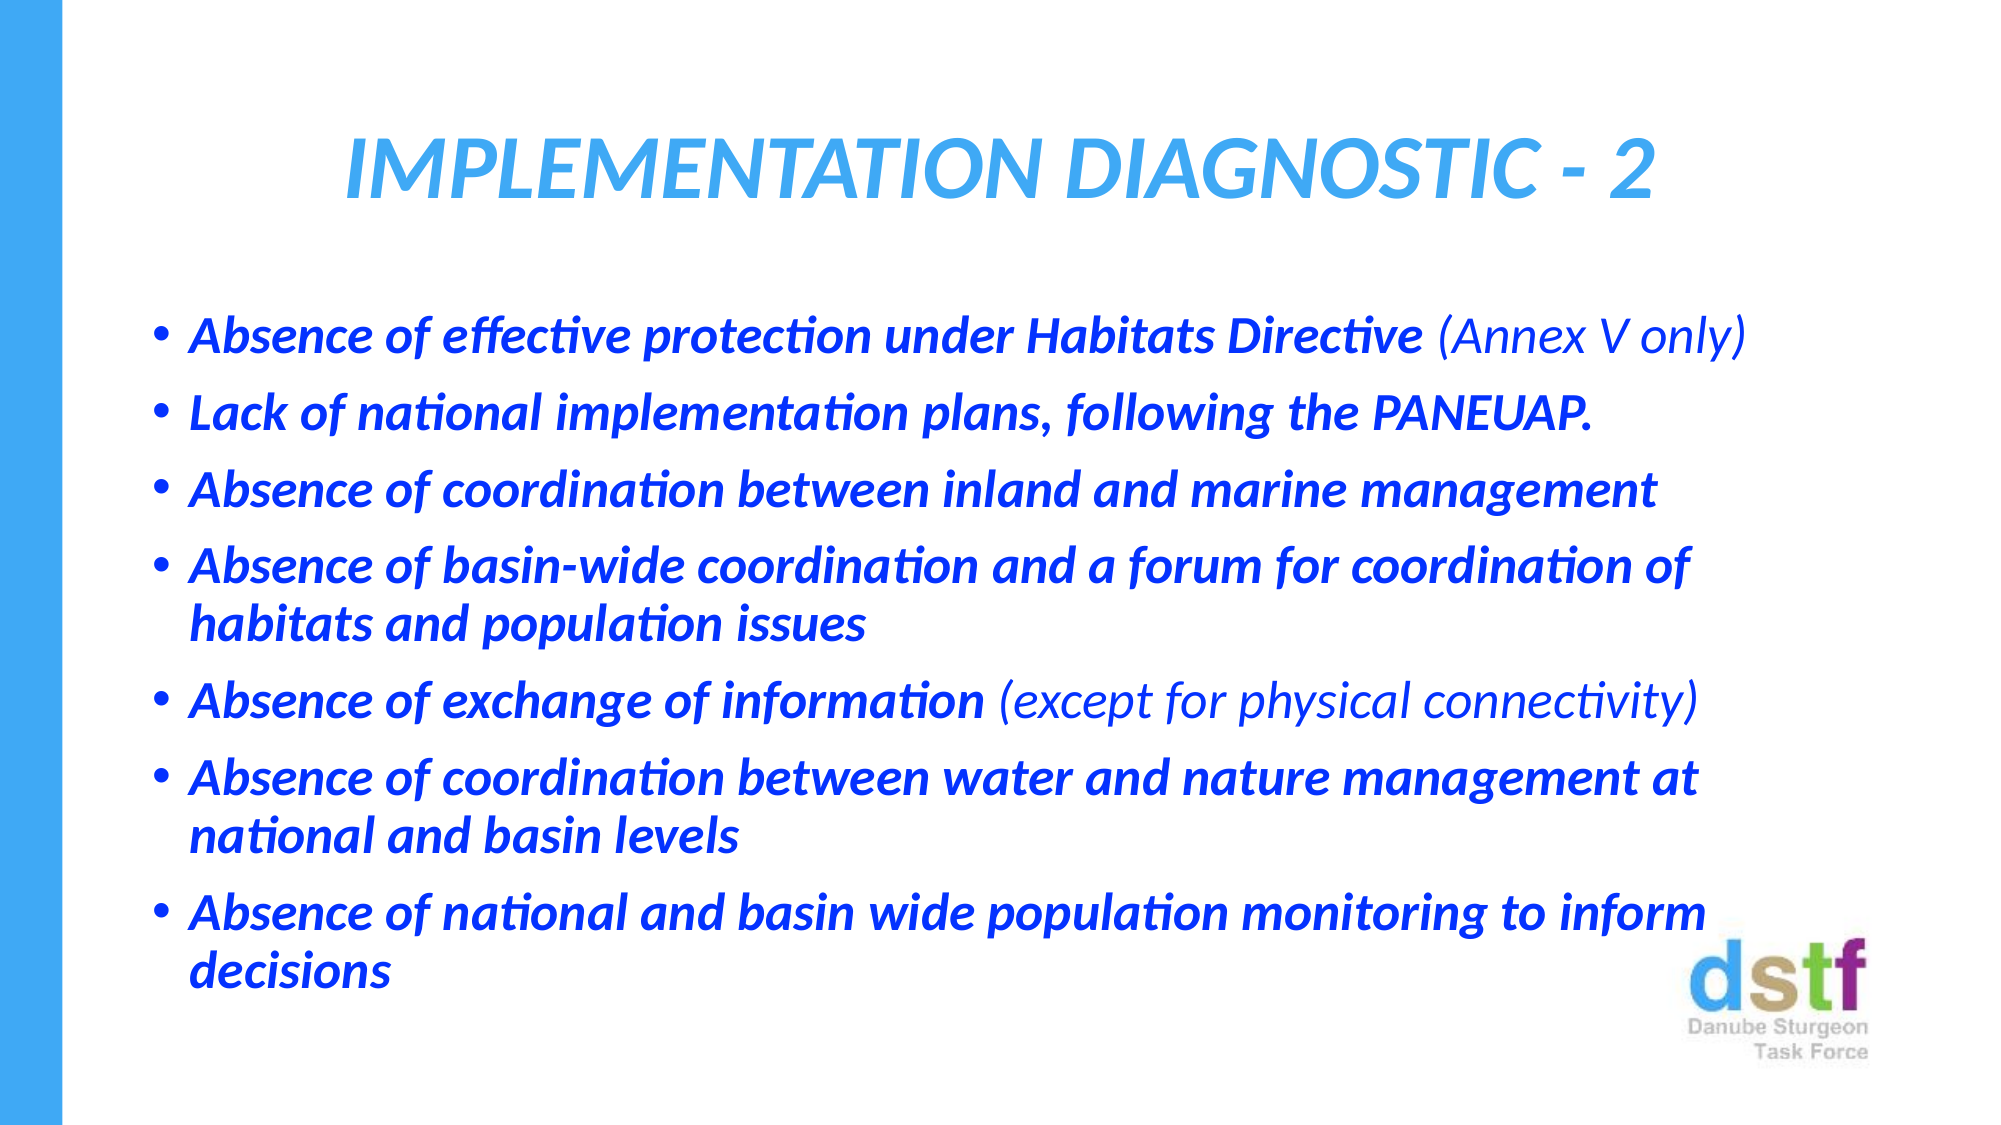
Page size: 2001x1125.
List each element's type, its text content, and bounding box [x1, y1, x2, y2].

picture [1644, 893, 1923, 1103]
title IMPLEMENTATION DIAGNOSTIC - 2 [137, 59, 1863, 278]
list Absence of effective protection under Habitats Directive (Annex V only) Lack of national implementation plans, following the PANEUAP. Absence of coordination between inland and marine management Absence of basin-wide coordination and a forum for coordination of habitats and population issues Absence of exchange of information (except for physical connectivity) Absence of coordination between water and nature management at national and basin levels Absence of national and basin wide population monitoring to inform decisions [137, 299, 1882, 1014]
